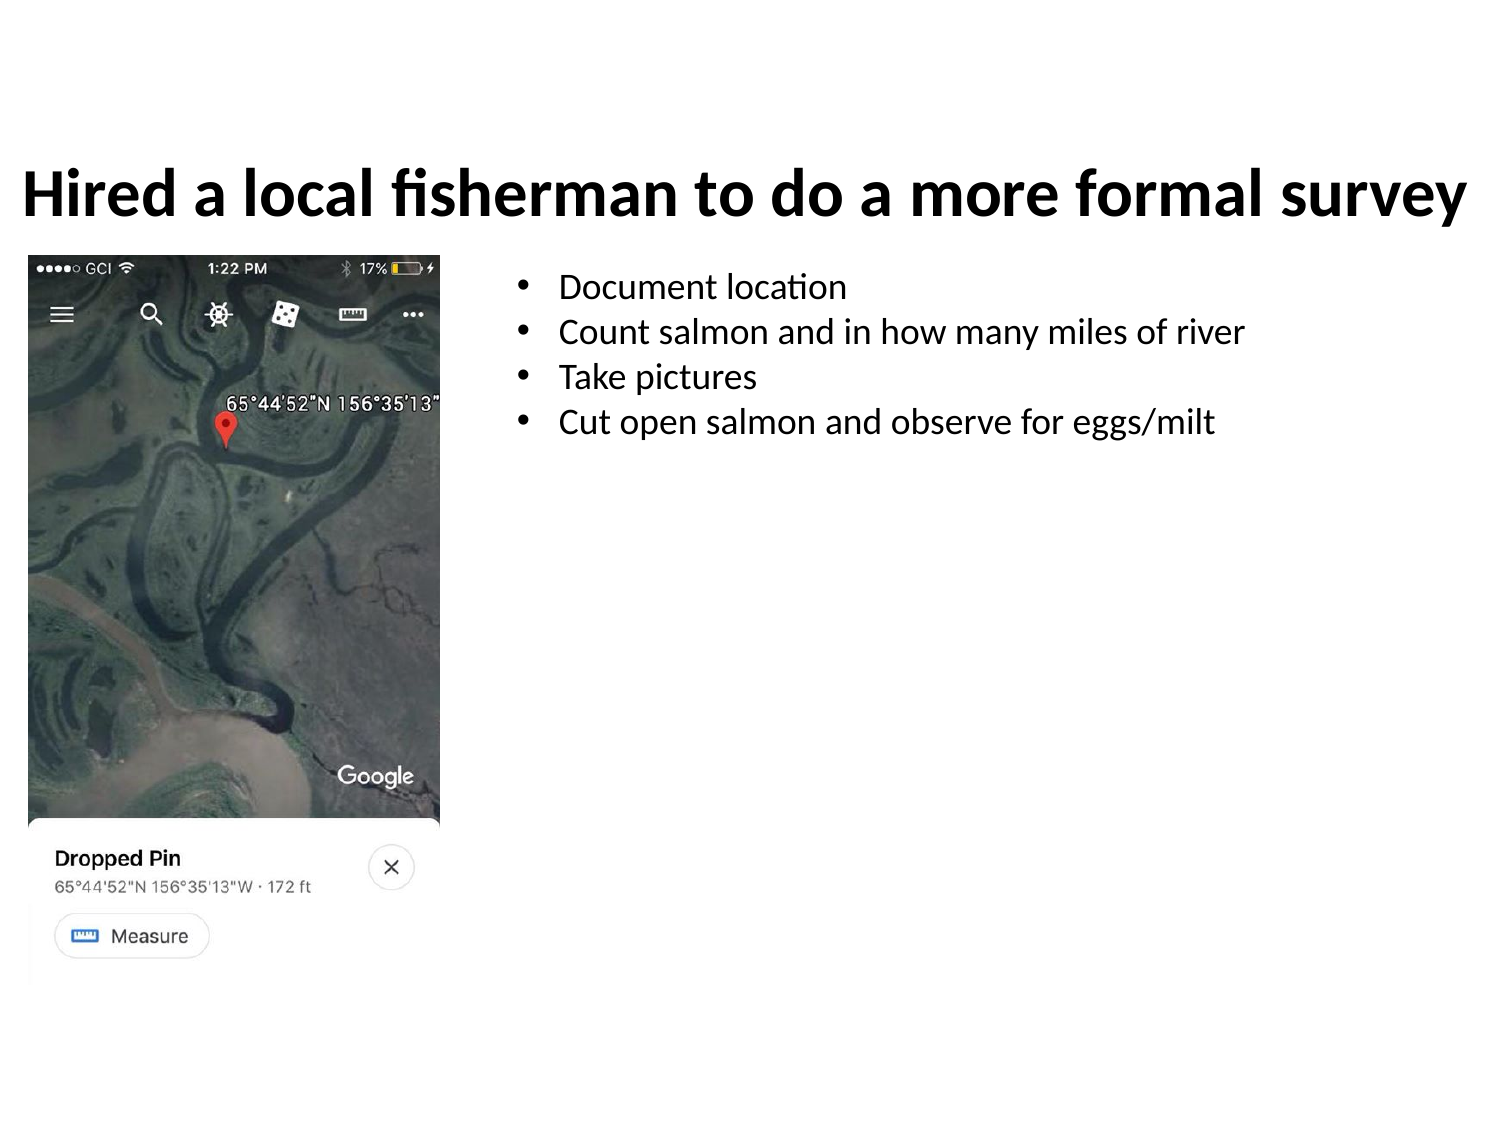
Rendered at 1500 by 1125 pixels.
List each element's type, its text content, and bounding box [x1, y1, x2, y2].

text_box Document location Count salmon and in how many miles of river Take pictures Cut open salmon and observe for eggs/milt [502, 254, 1262, 450]
picture [28, 255, 440, 985]
text_box Hired a local fisherman to do a more formal survey [7, 140, 1486, 238]
